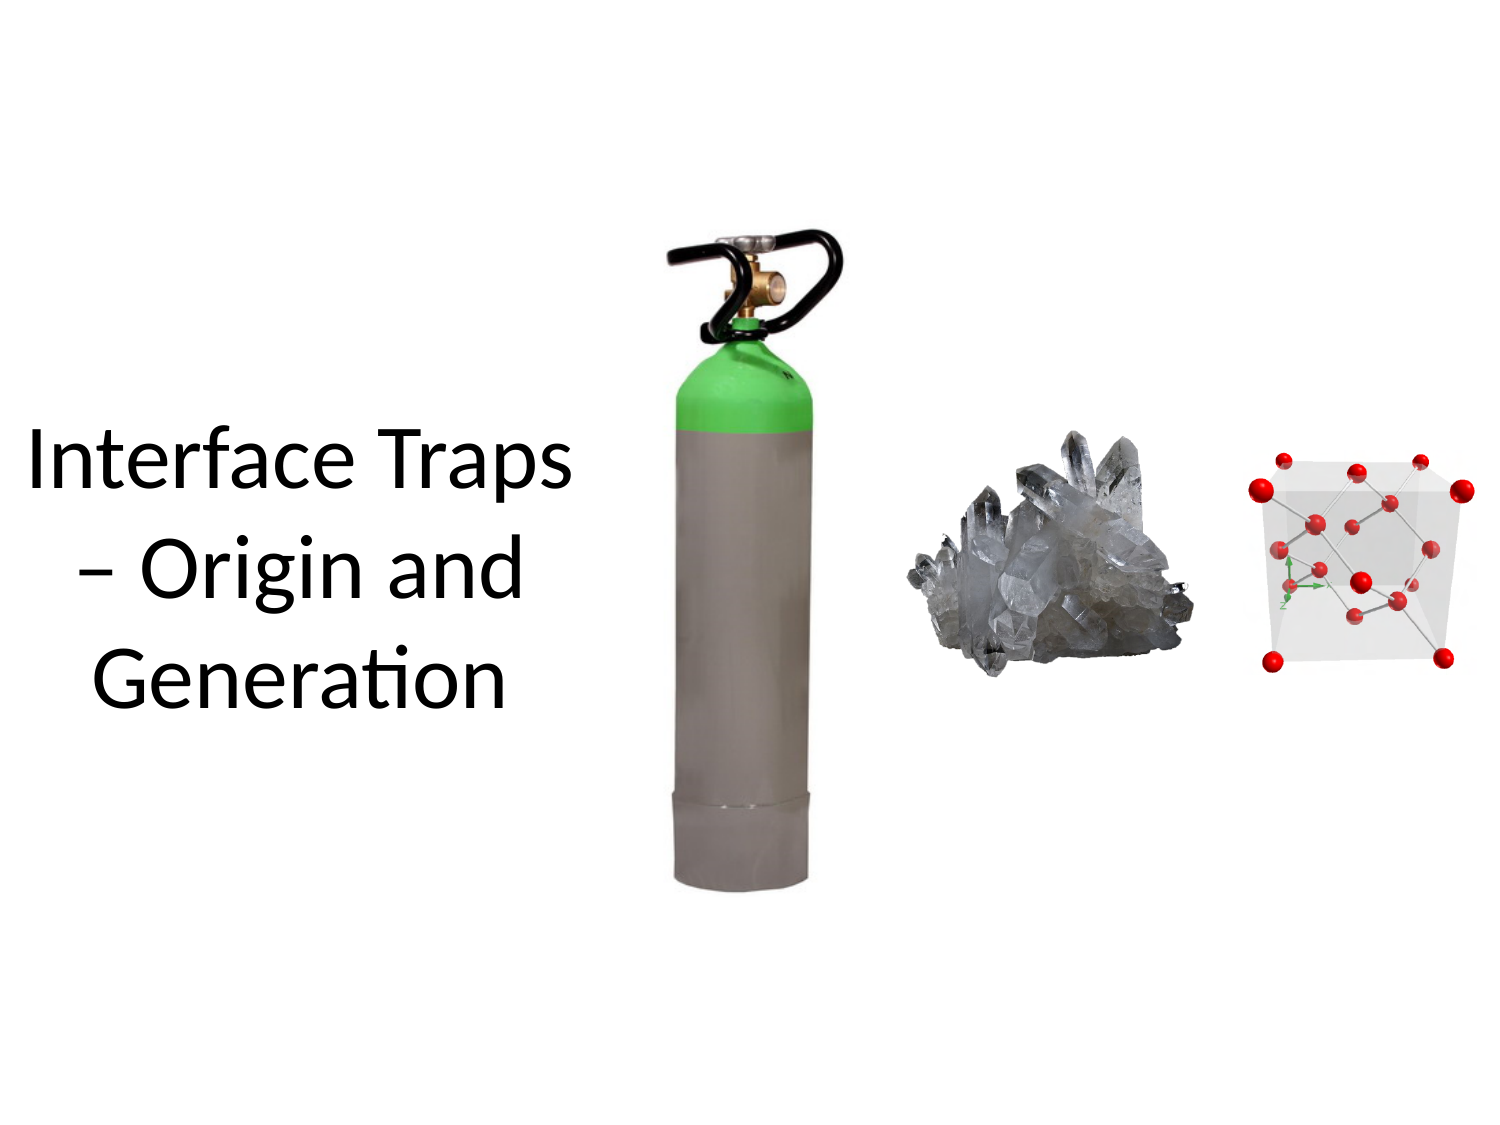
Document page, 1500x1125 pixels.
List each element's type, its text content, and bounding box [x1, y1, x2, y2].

picture [898, 422, 1200, 680]
title Interface Traps – Origin and Generation [0, 225, 601, 900]
picture [642, 219, 854, 899]
picture [1243, 450, 1477, 675]
